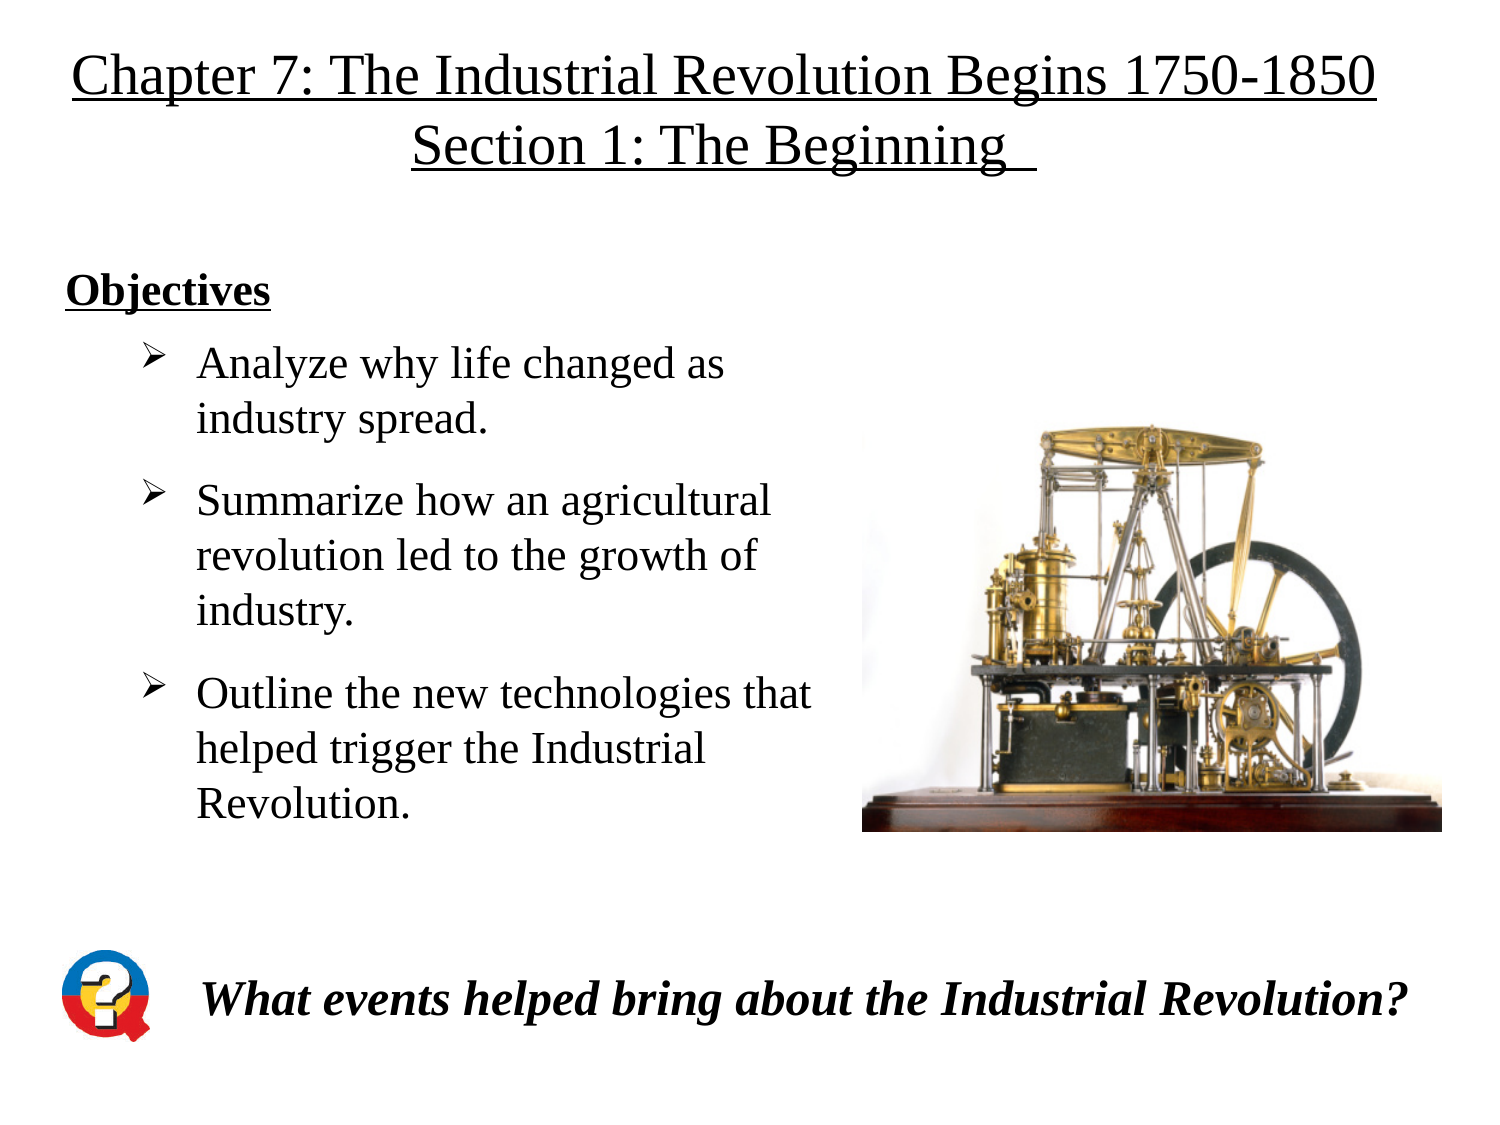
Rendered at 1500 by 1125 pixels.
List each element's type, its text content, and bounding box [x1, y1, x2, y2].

text_box What events helped bring about the Industrial Revolution? [184, 958, 1469, 1033]
title Chapter 7: The Industrial Revolution Begins 1750-1850 Section 1: The Beginning [48, 12, 1400, 200]
picture [862, 344, 1442, 832]
text_box Objectives [50, 252, 286, 323]
text_box Analyze why life changed as industry spread. Summarize how an agricultural revolution led to the growth of industry. Outline the new technologies that helped trigger the Industrial Revolution. [124, 324, 875, 835]
picture [62, 950, 150, 1043]
